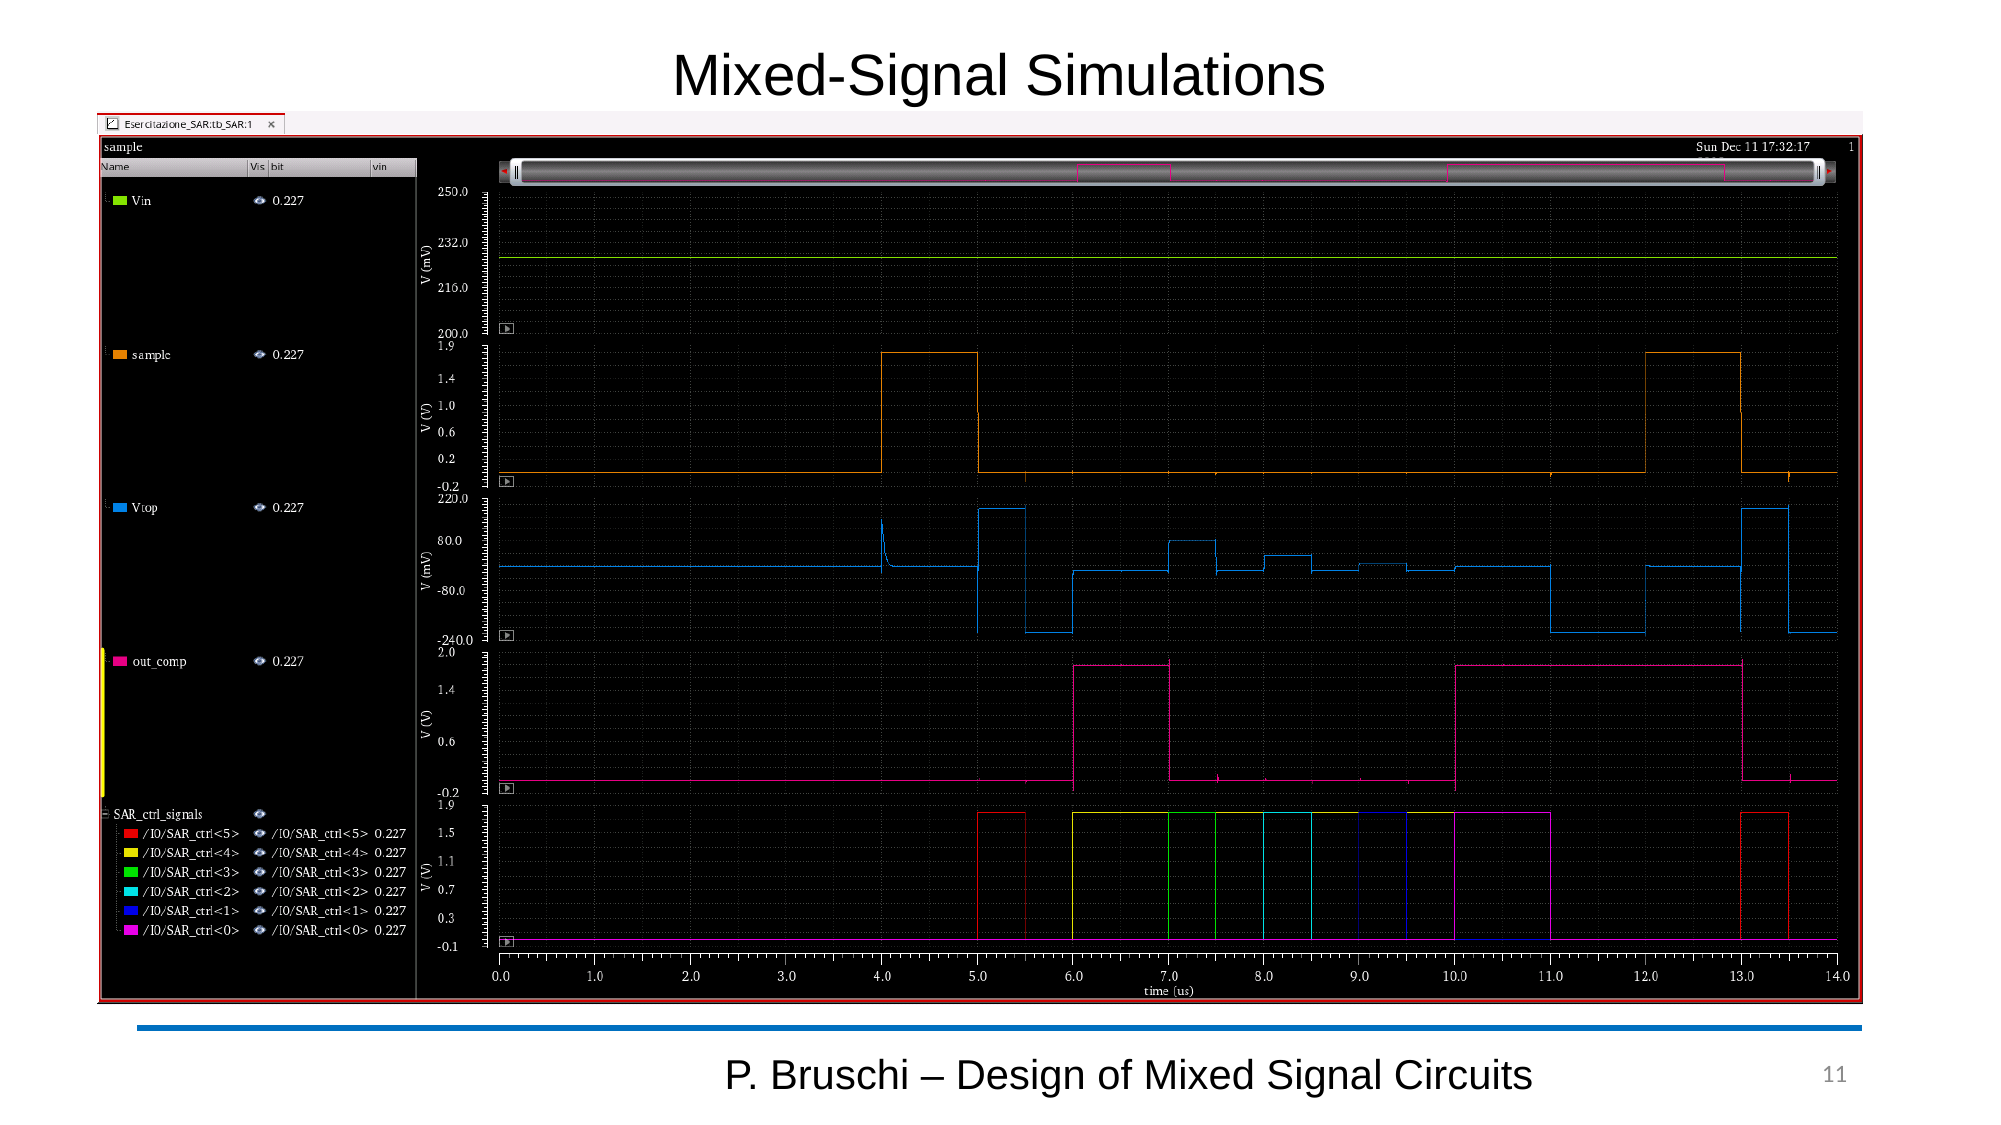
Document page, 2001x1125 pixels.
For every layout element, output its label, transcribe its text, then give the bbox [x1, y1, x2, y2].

title Mixed-Signal Simulations [137, 22, 1863, 111]
picture [97, 111, 1863, 1005]
slide_number 11 [1718, 1042, 1863, 1103]
footer P. Bruschi – Design of Mixed Signal Circuits [662, 1042, 1596, 1103]
